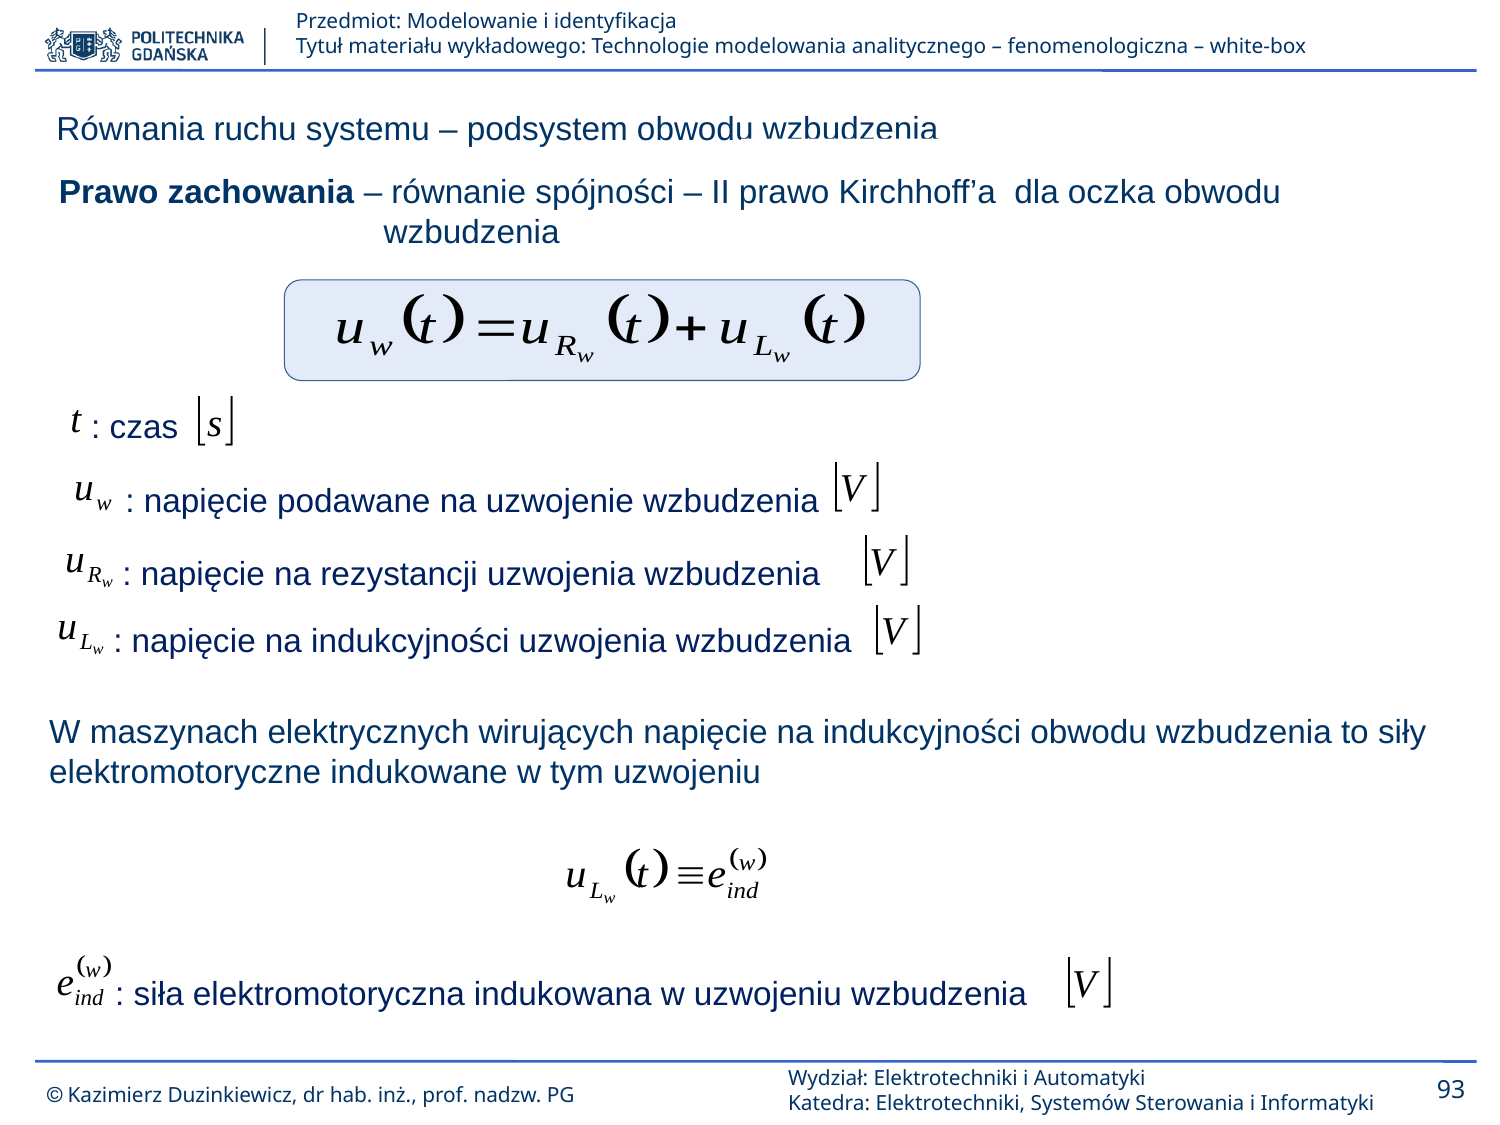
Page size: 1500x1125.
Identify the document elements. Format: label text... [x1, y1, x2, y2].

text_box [43, 138, 1466, 669]
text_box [34, 702, 1456, 1021]
text_box Równania ruchu systemu – podsystem obwodu wzbudzenia [41, 99, 1463, 139]
